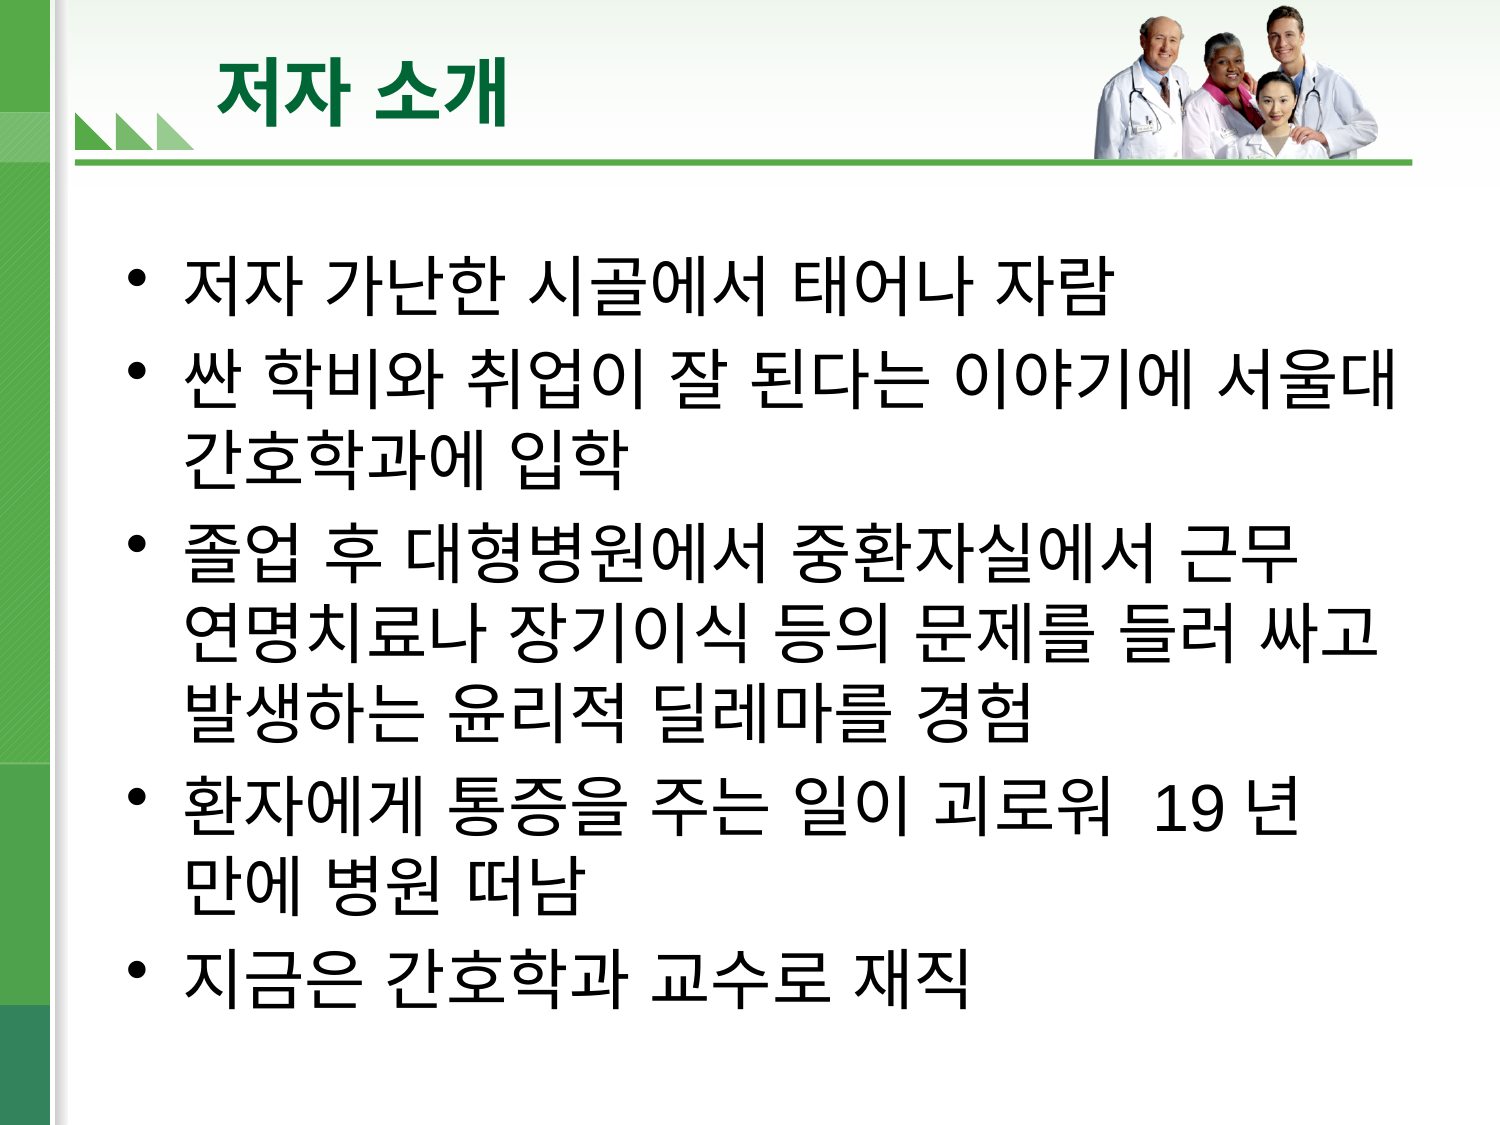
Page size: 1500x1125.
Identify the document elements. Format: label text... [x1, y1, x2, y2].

list 저자 가난한 시골에서 태어나 자람 싼 학비와 취업이 잘 된다는 이야기에 서울대 간호학과에 입학 졸업 후 대형병원에서 중환자실에서 근무 연명치료나 장기이식 등의 문제를 들러 싸고 발생하는 윤리적 딜레마를 경험 환자에게 통증을 주는 일이 괴로워 19년 만에 병원 떠남 지금은 간호학과 교수로 재직 [110, 237, 1424, 1038]
title 저자 소개 [200, 37, 1313, 143]
picture [1094, 5, 1378, 159]
